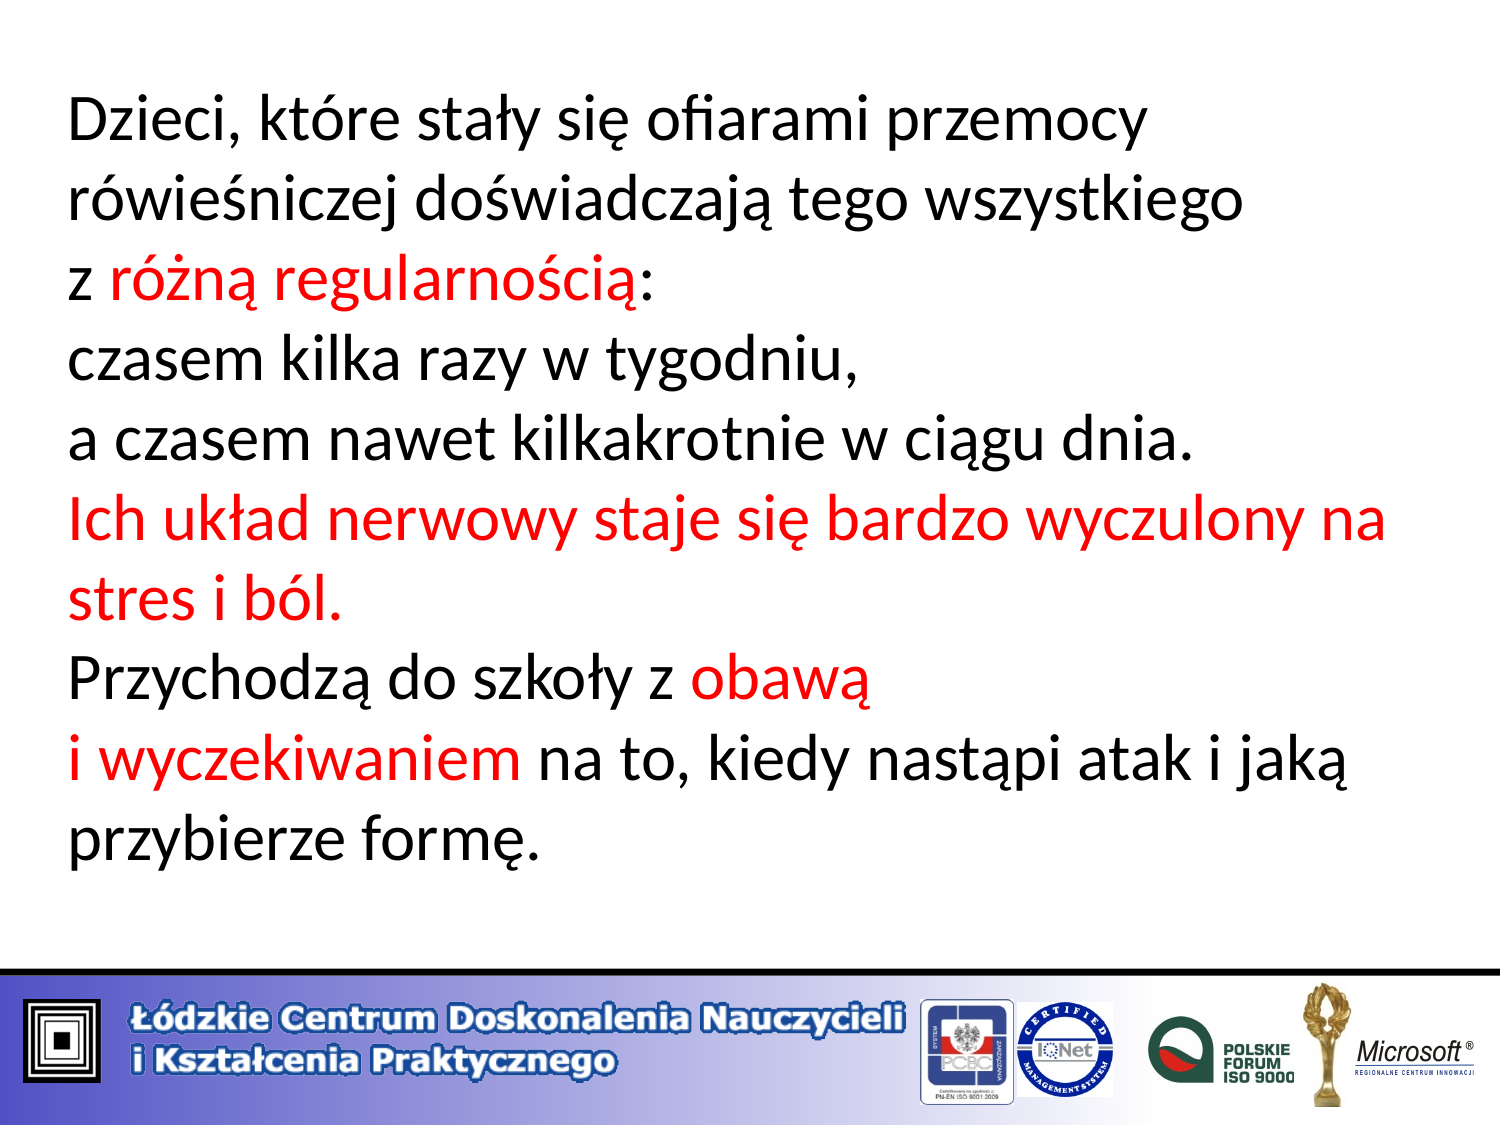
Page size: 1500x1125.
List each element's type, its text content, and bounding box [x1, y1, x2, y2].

picture [1301, 981, 1352, 1107]
picture [23, 999, 1014, 1105]
text_box Dzieci, które stały się ofiarami przemocy rówieśniczej doświadczają tego wszystkiego z różną regularnością: czasem kilka razy w tygodniu, a czasem nawet kilkakrotnie w ciągu dnia. Ich układ nerwowy staje się bardzo wyczulony na stres i ból. Przychodzą do szkoły z obawą i wyczekiwaniem na to, kiedy nastąpi atak i jaką przybierze formę. [53, 66, 1447, 881]
picture [1017, 1002, 1113, 1097]
